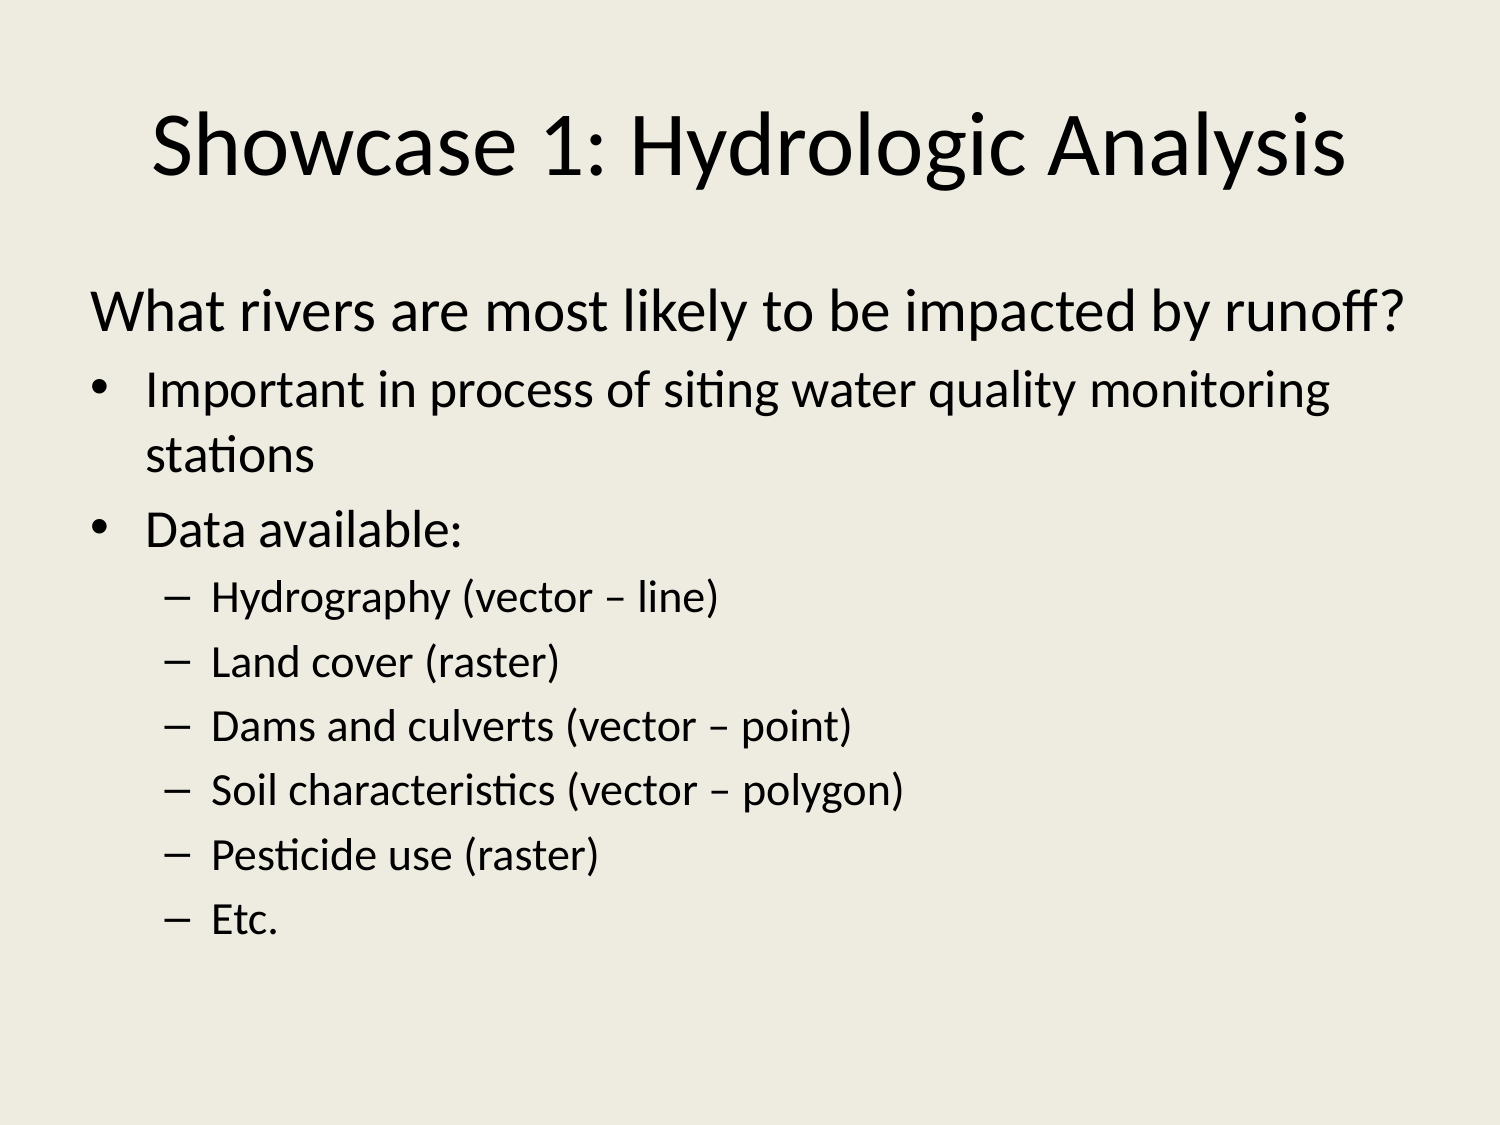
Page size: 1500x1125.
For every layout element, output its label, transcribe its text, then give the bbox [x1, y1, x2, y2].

list What rivers are most likely to be impacted by runoff? Important in process of siting water quality monitoring stations Data available: Hydrography (vector – line) Land cover (raster) Dams and culverts (vector – point) Soil characteristics (vector – polygon) Pesticide use (raster) Etc. [75, 262, 1425, 1005]
title Showcase 1: Hydrologic Analysis [75, 45, 1425, 233]
